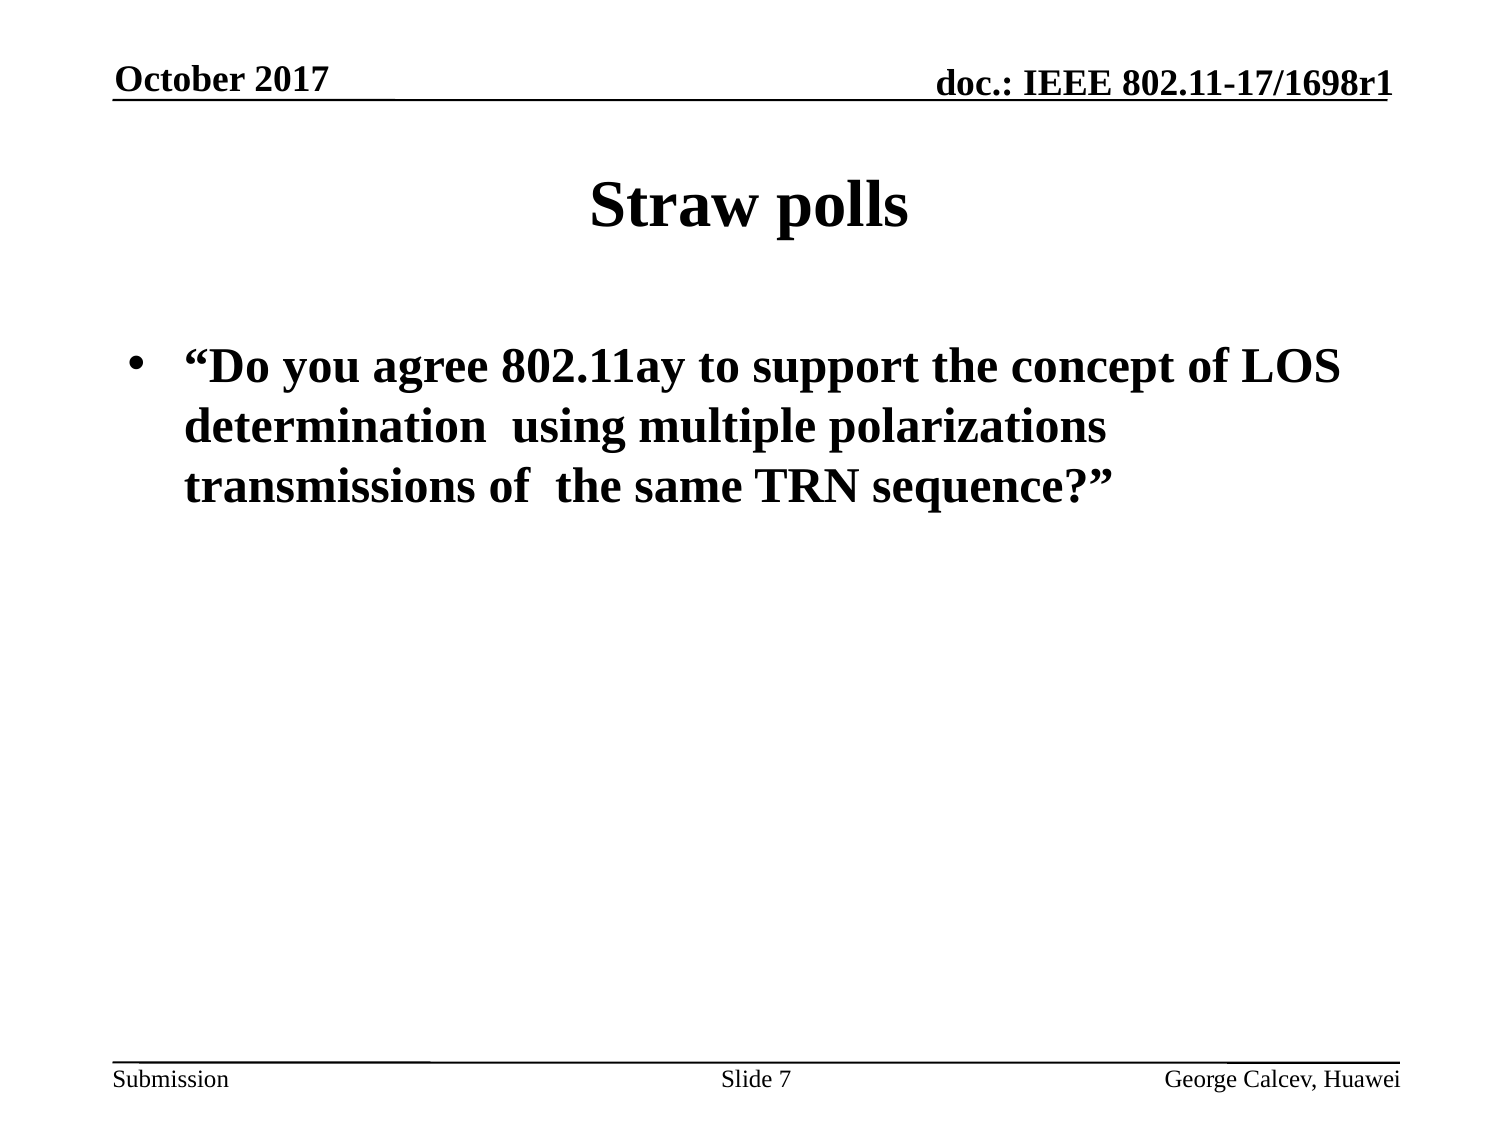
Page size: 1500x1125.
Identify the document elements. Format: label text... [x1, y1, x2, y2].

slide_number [114, 54, 423, 100]
title Straw polls [112, 112, 1388, 288]
footer George Calcev, Huawei [878, 1061, 1402, 1093]
slide_number Slide 7 [712, 1061, 800, 1123]
list “Do you agree 802.11ay to support the concept of LOS determination using multiple polarizations transmissions of the same TRN sequence?” [112, 324, 1388, 1000]
